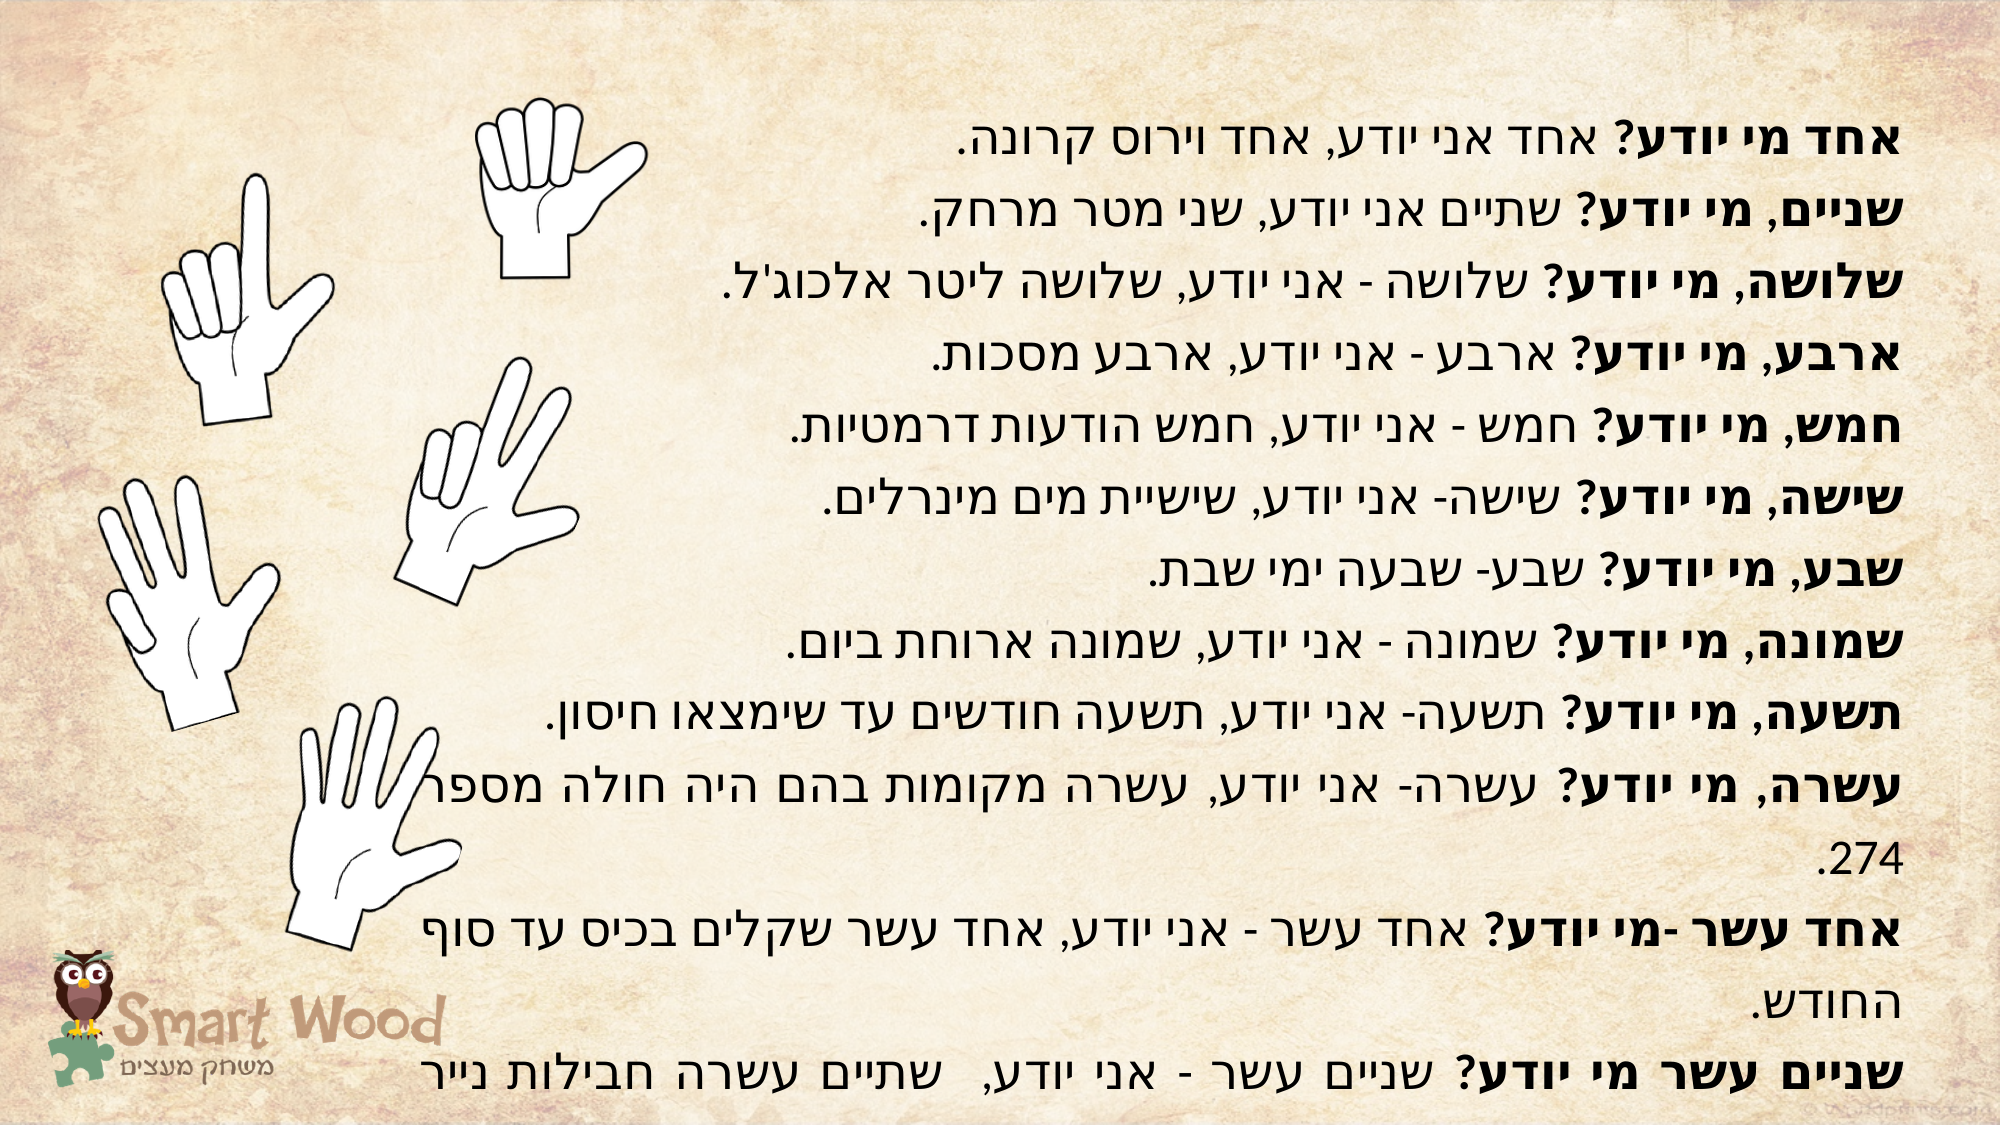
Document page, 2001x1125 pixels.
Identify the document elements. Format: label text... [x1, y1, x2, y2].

picture [48, 139, 503, 1125]
picture [357, 318, 636, 651]
picture [475, 15, 655, 300]
text_box אחד מי יודע? אחד אני יודע, אחד וירוס קרונה. שניים, מי יודע? שתיים אני יודע, שני מטר מרחק. שלושה, מי יודע? שלושה - אני יודע, שלושה ליטר אלכוג'ל. ארבע, מי יודע? ארבע - אני יודע, ארבע מסכות. חמש, מי יודע? חמש - אני יודע, חמש הודעות דרמטיות. שישה, מי יודע? שישה- אני יודע, שישיית מים מינרלים. שבע, מי יודע? שבע- שבעה ימי שבת. שמונה, מי יודע? שמונה - אני יודע, שמונה ארוחת ביום. תשעה, מי יודע? תשעה- אני יודע, תשעה חודשים עד שימצאו חיסון. עשרה, מי יודע? עשרה- אני יודע, עשרה מקומות בהם היה חולה מספר 274. אחד עשר -מי יודע? אחד עשר - אני יודע, אחד עשר שקלים בכיס עד סוף החודש. שניים עשר מי יודע? שניים עשר - אני יודע, שתיים עשרה חבילות נייר טואלט. שלושה עשר מי יודע? שלושה עשר - אני יודע, שלוש עשרה שעות מול המחשב. [404, 84, 1919, 1125]
